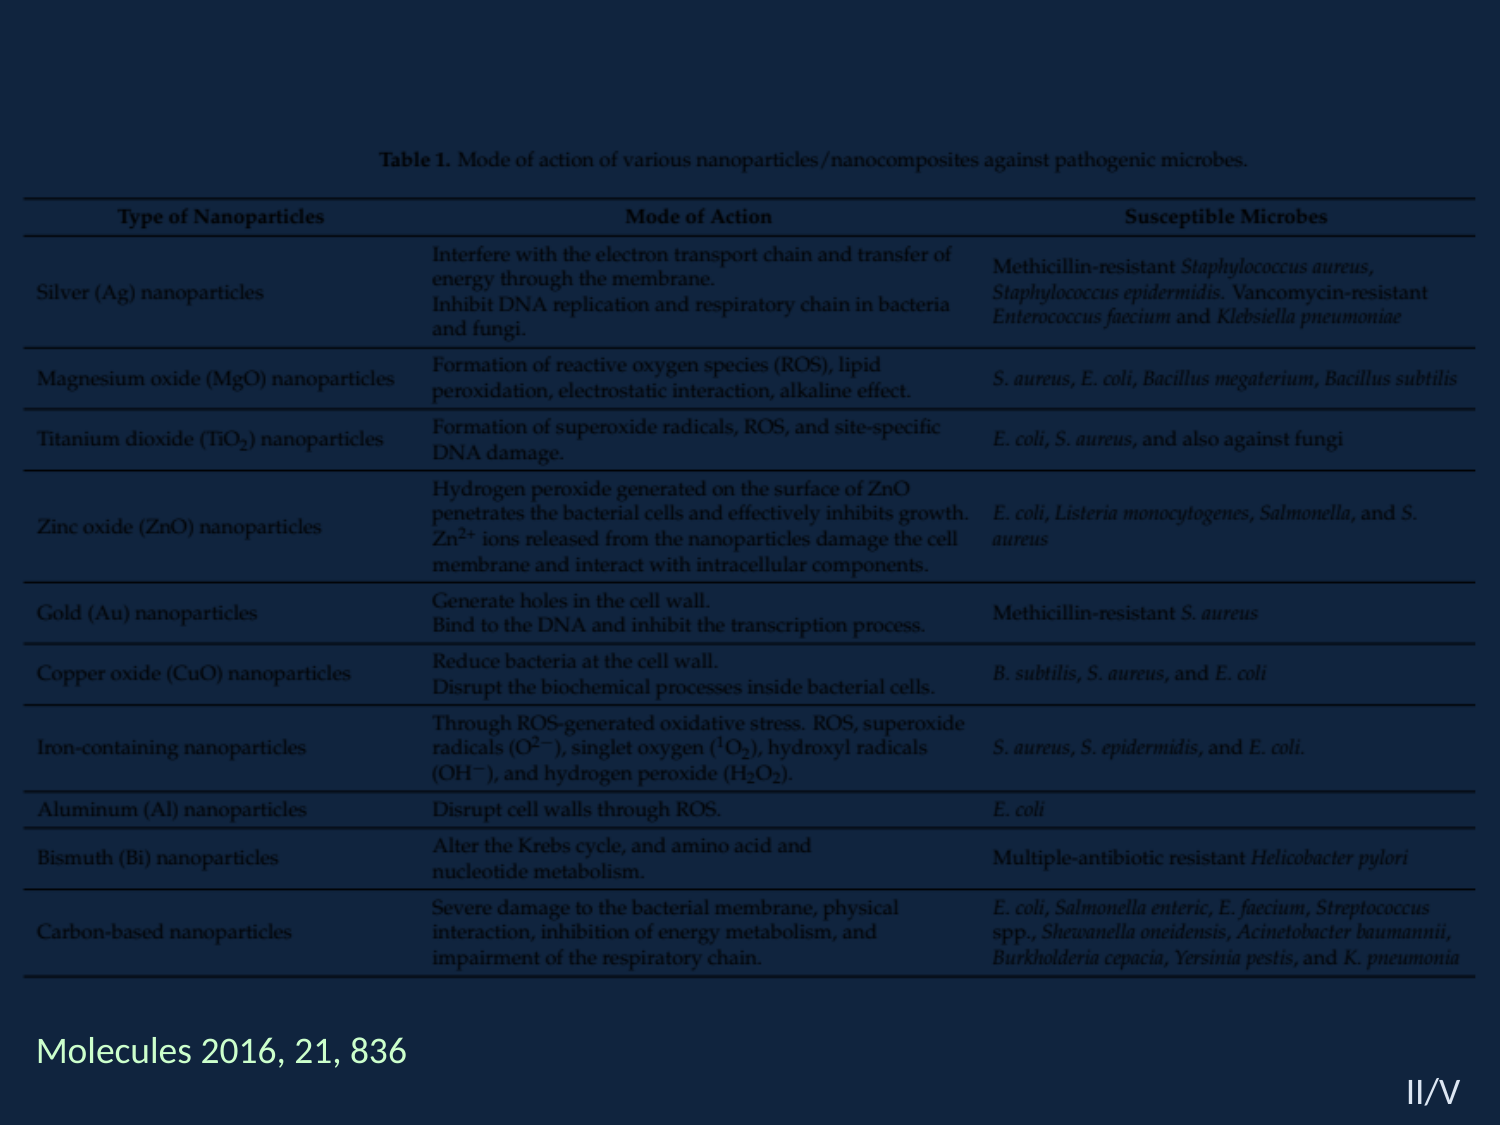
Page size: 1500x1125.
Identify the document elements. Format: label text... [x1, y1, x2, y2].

picture [18, 146, 1476, 991]
text_box II/V [1391, 1059, 1476, 1119]
text_box Molecules 2016, 21, 836 [21, 1018, 423, 1079]
